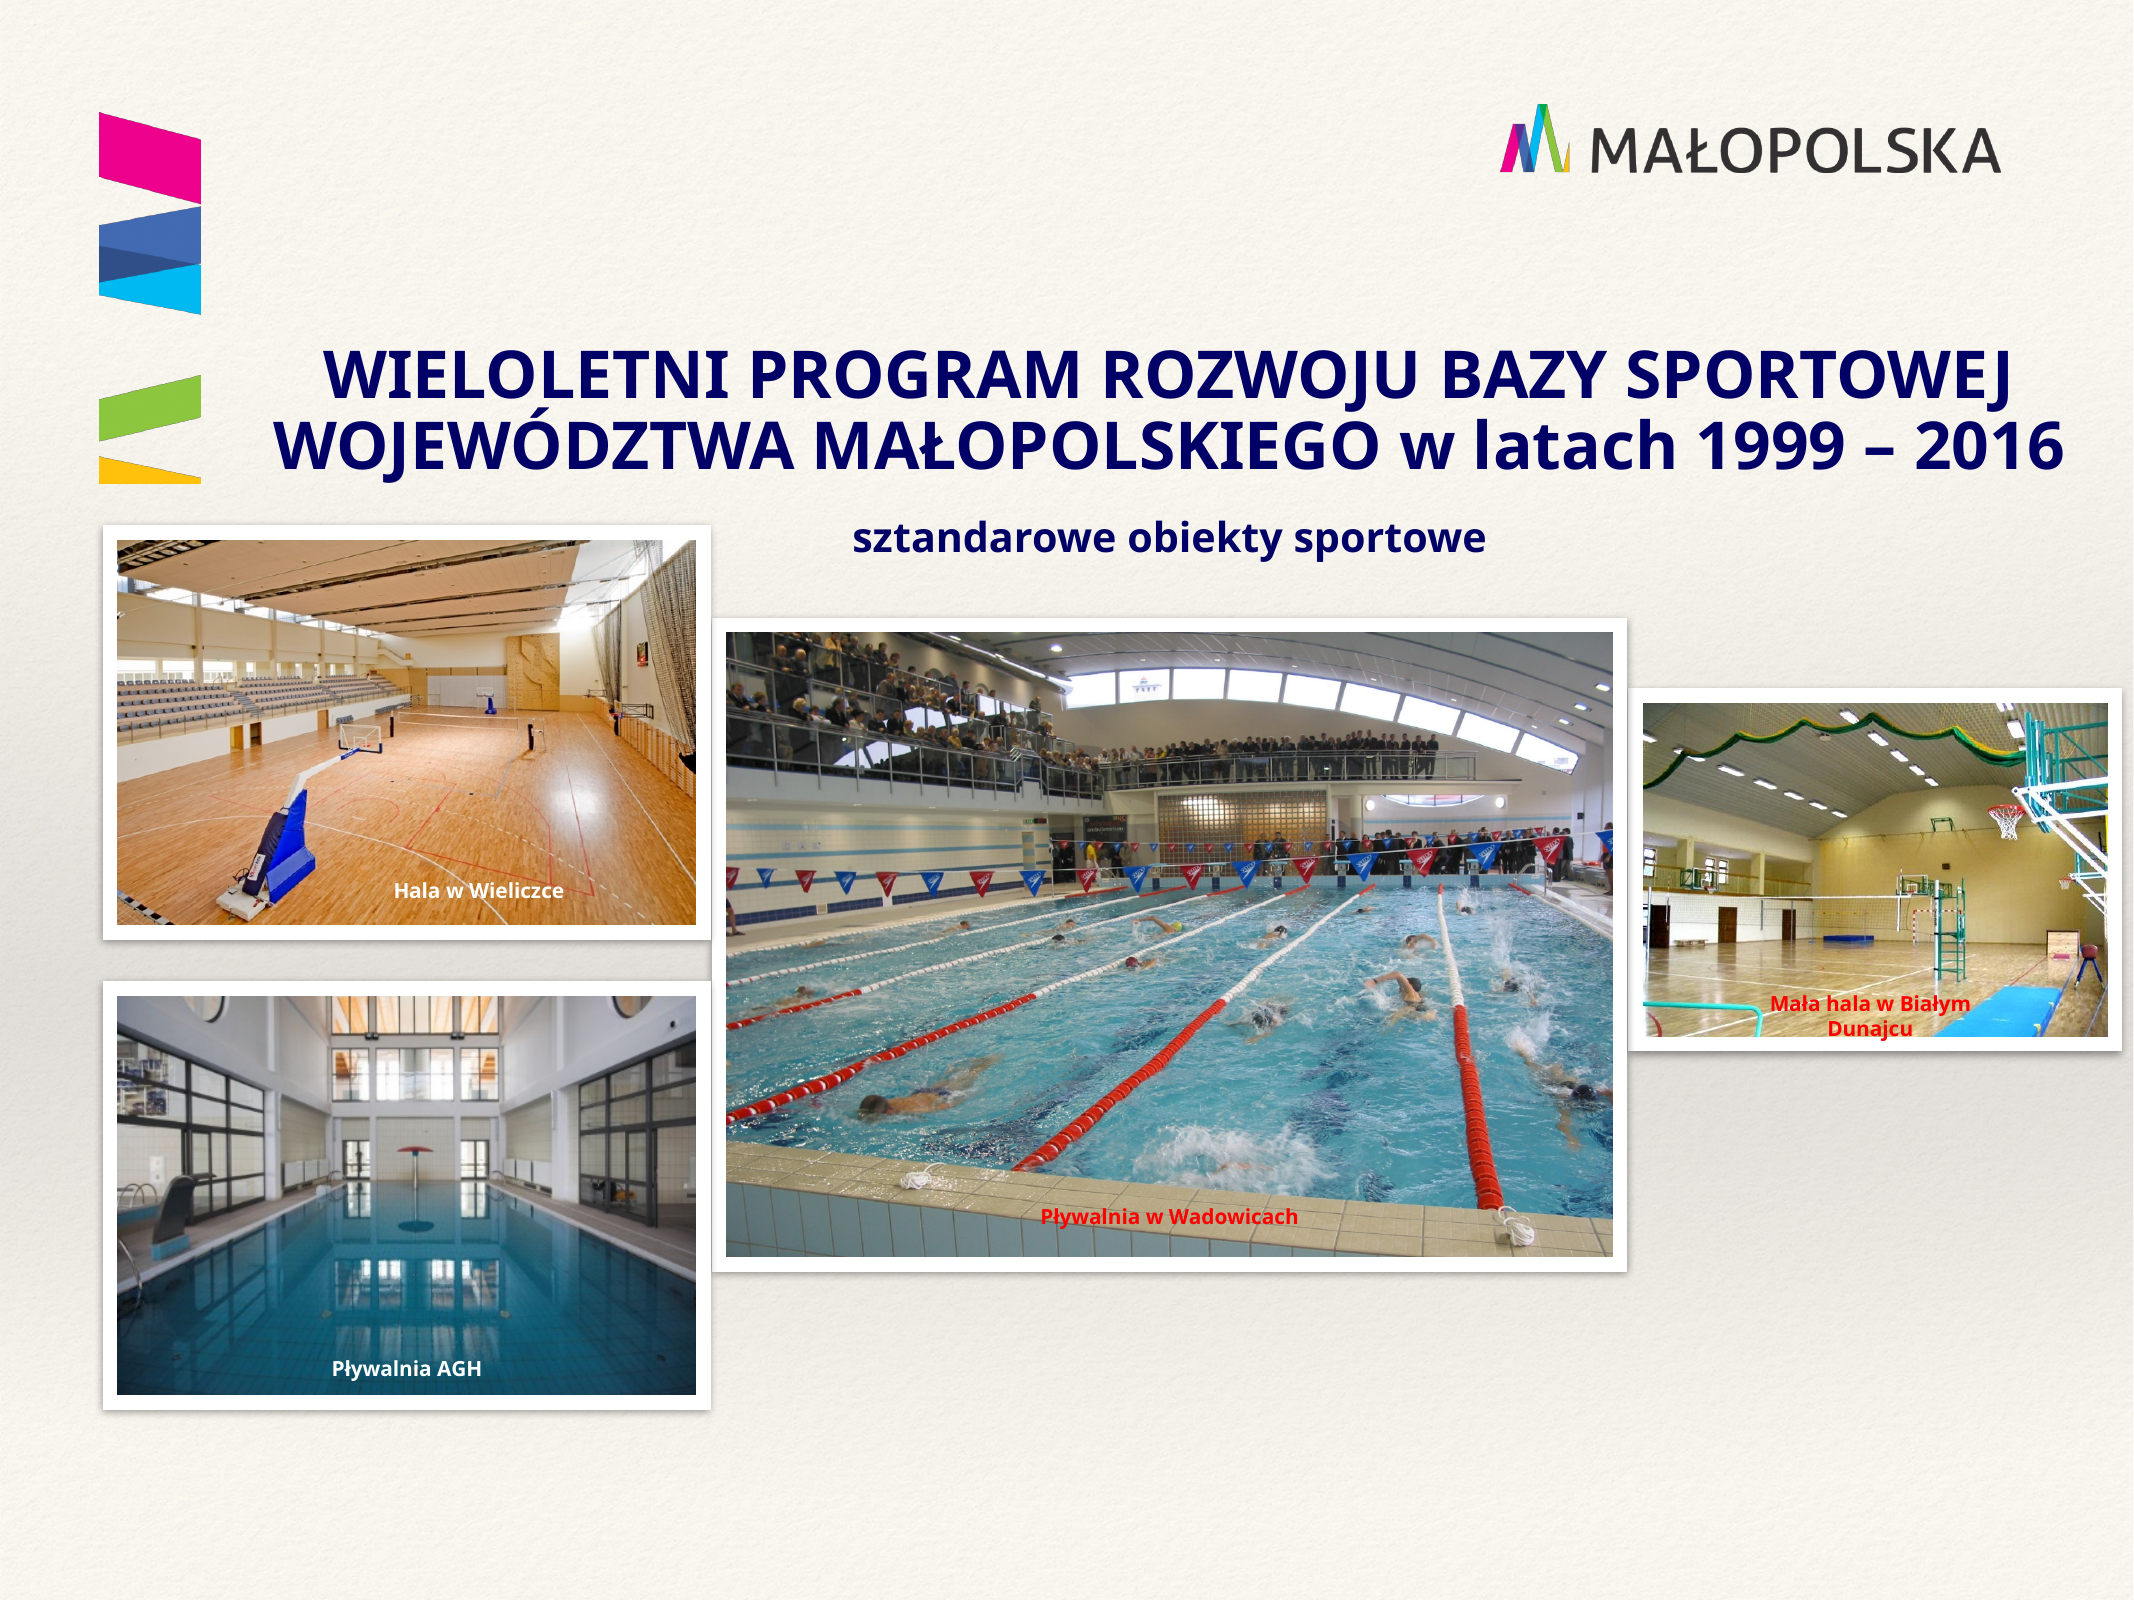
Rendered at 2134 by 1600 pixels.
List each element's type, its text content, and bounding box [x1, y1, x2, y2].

text_box Mała hala w Białym Dunajcu [1721, 1037, 2019, 1049]
text_box WIELOLETNI PROGRAM ROZWOJU BAZY SPORTOWEJ WOJEWÓDZTWA MAŁOPOLSKIEGO w latach 1999 – 2016 sztandarowe obiekty sportowe [231, 334, 2108, 572]
picture [0, 0, 2134, 1600]
